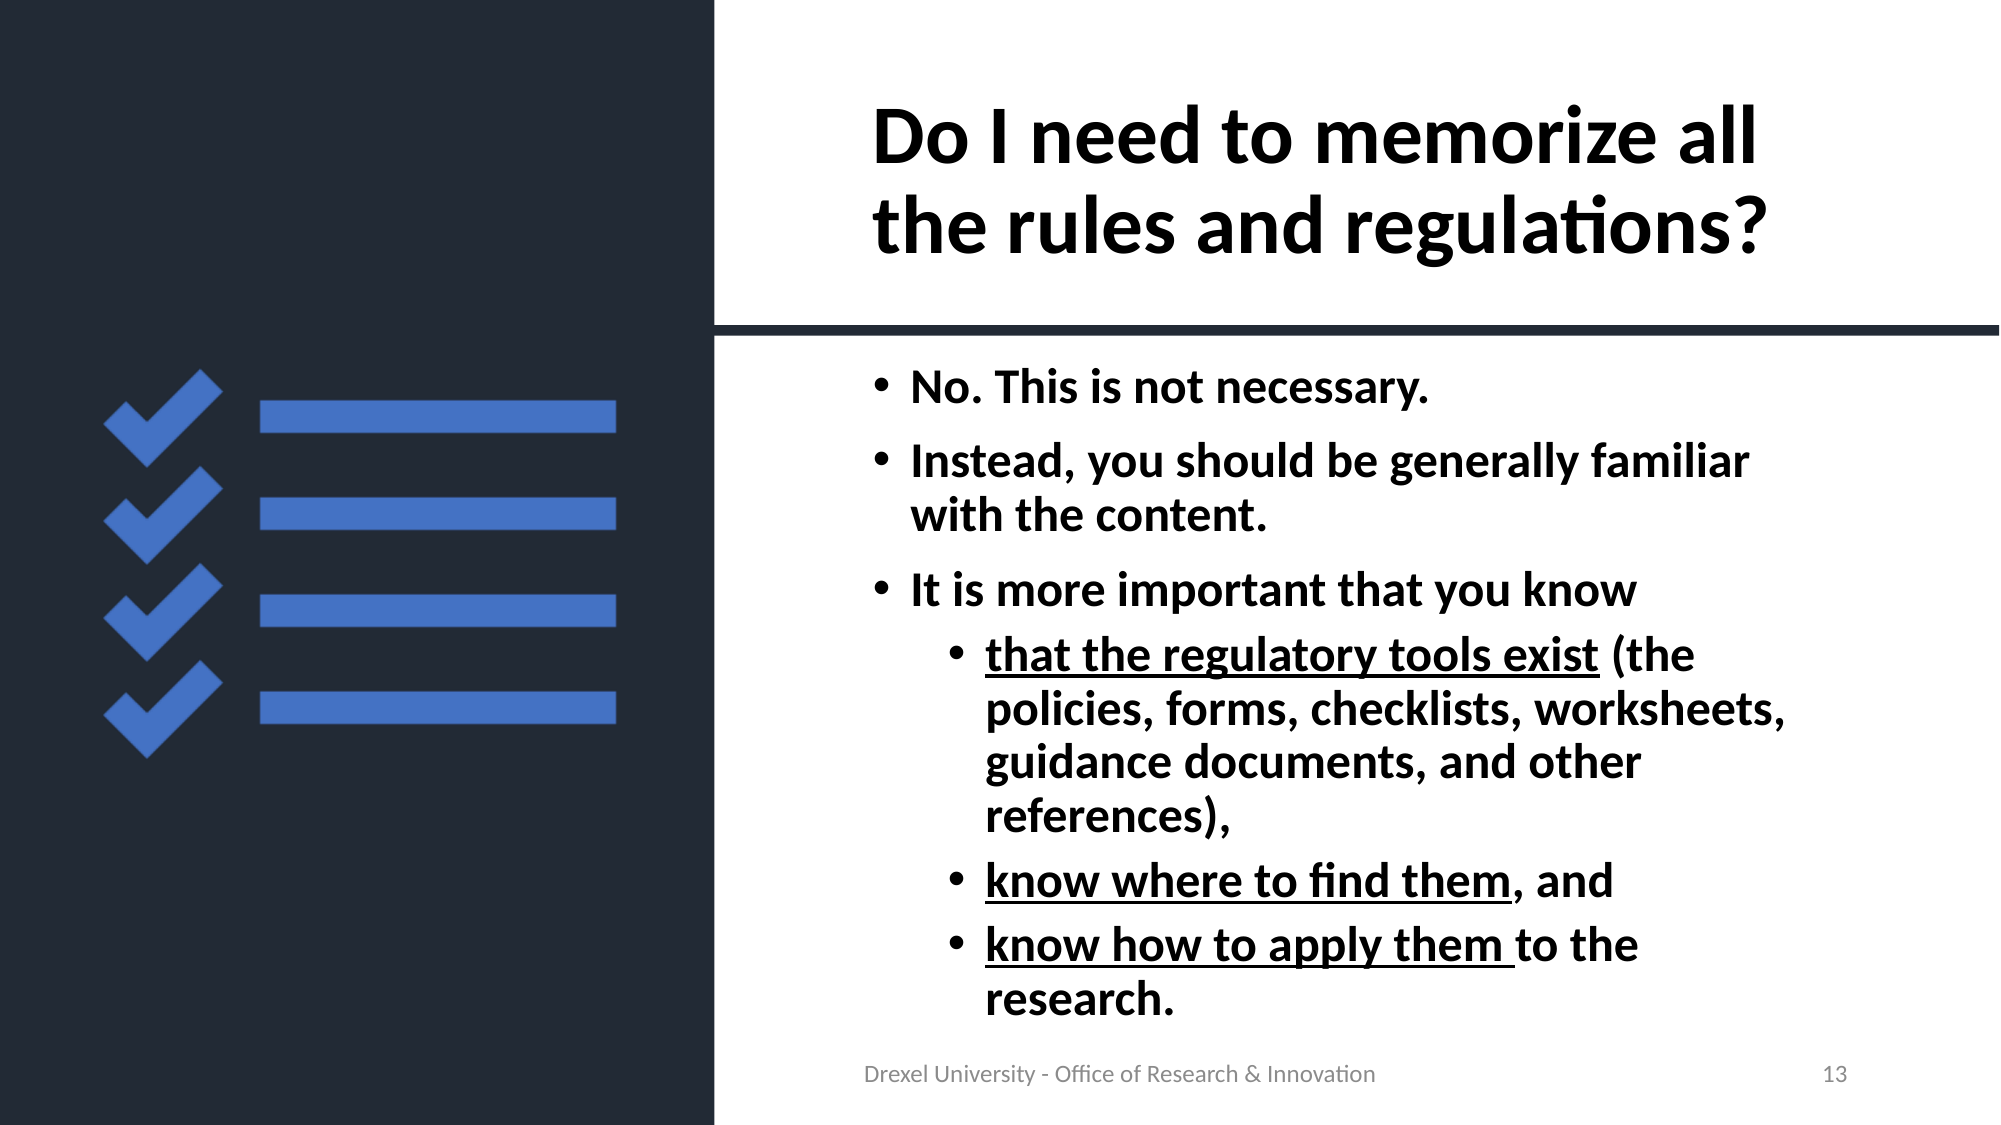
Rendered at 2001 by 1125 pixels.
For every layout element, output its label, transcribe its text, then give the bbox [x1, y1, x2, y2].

text_box [696, 324, 2000, 337]
text_box [715, 337, 2000, 1125]
picture [47, 252, 668, 873]
text_box [0, 0, 715, 1125]
list No. This is not necessary. Instead, you should be generally familiar with the content. It is more important that you know that the regulatory tools exist (the policies, forms, checklists, worksheets, guidance documents, and other references), know where to find them, and know how to apply them to the research. [857, 418, 1818, 968]
text_box [715, 0, 2000, 324]
footer Drexel University - Office of Research & Innovation [783, 1042, 1459, 1103]
title Do I need to memorize all the rules and regulations? [857, 90, 1818, 274]
slide_number 13 [1635, 1042, 1863, 1103]
